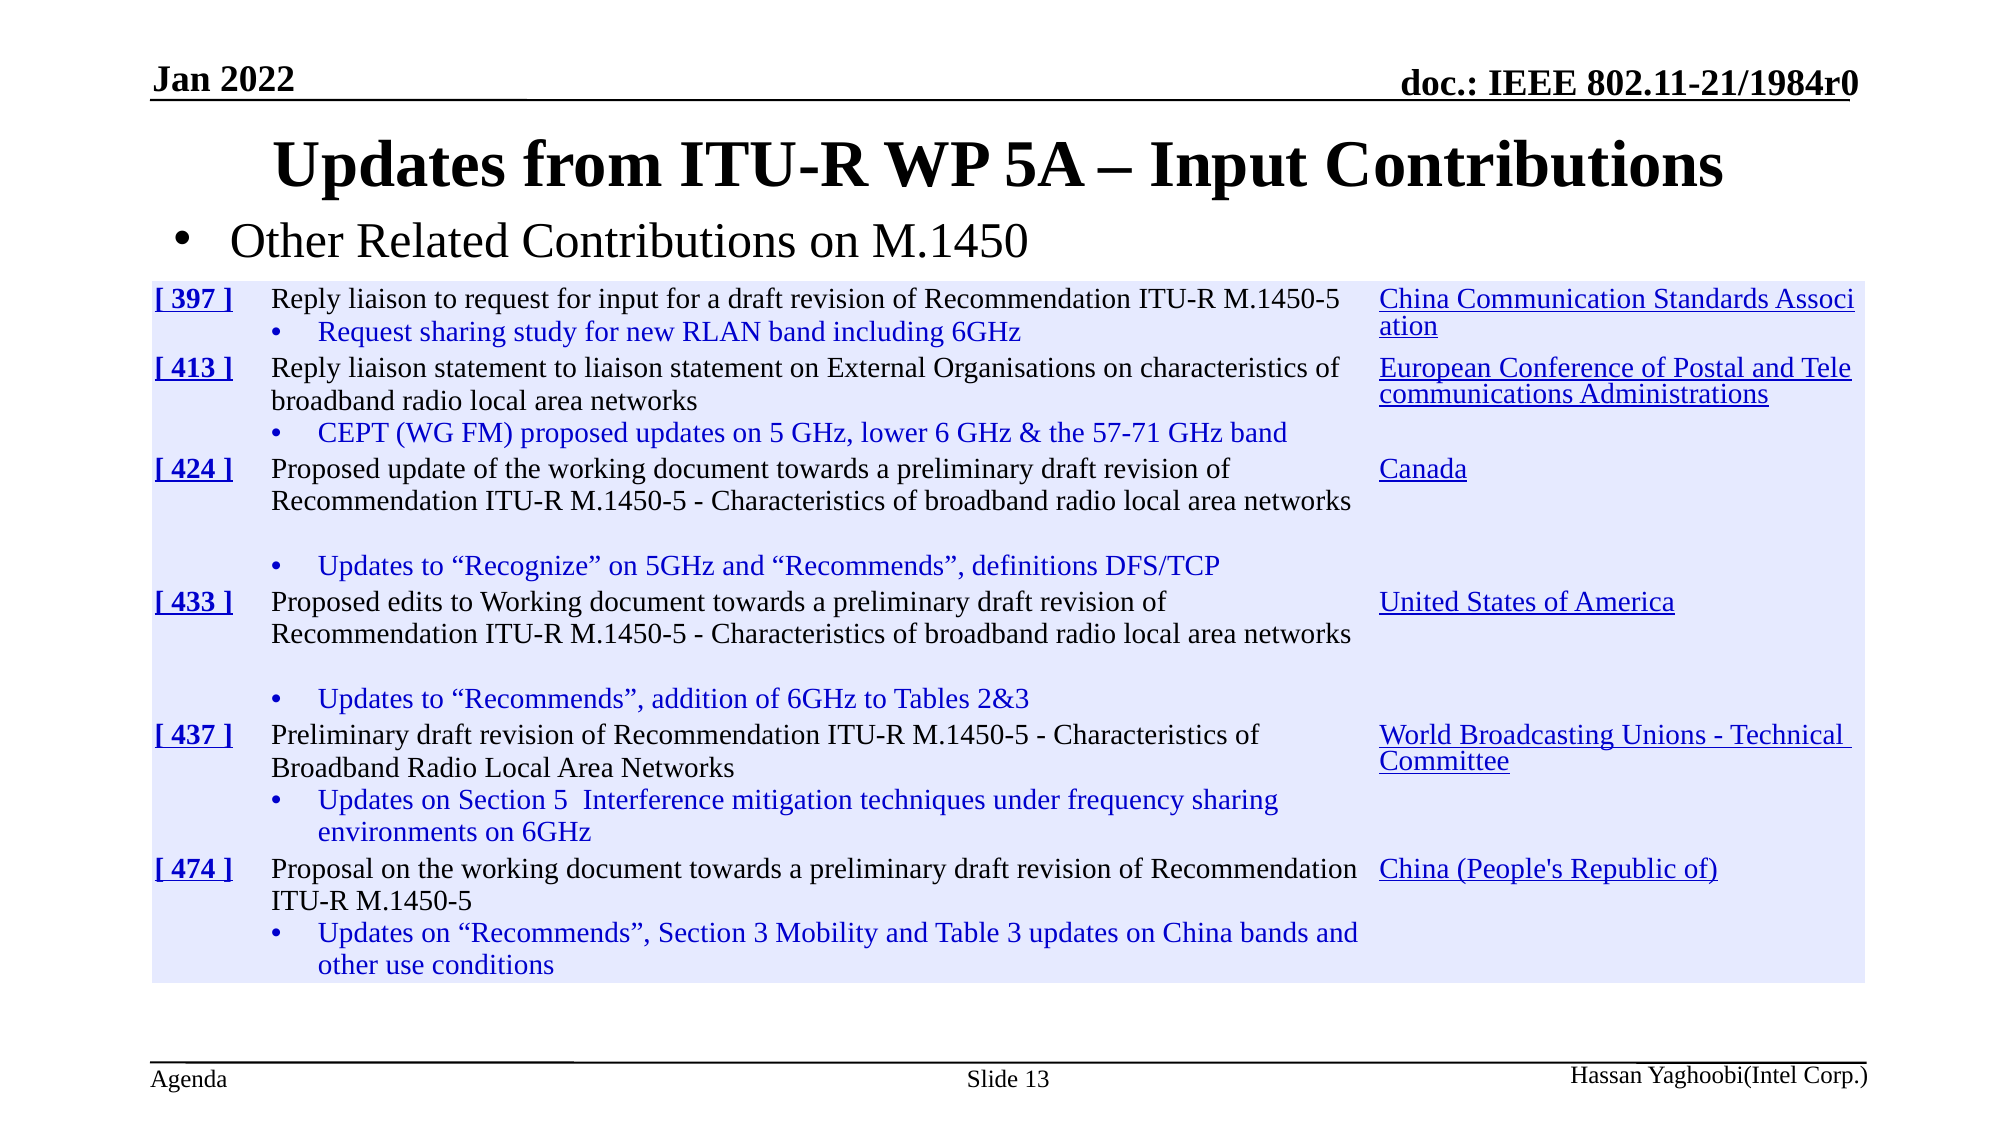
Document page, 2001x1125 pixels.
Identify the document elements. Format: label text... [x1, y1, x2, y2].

title Updates from ITU-R WP 5A – Input Contributions [149, 112, 1850, 288]
table_cell [ 424 ] [152, 451, 269, 584]
table_cell [ 437 ] [152, 717, 269, 850]
table_header [ 397 ] [152, 281, 269, 350]
footer Hassan Yaghoobi(Intel Corp.) [1171, 1061, 1869, 1093]
table_cell World Broadcasting Unions - Technical Committee [1377, 717, 1865, 850]
table_cell Proposal on the working document towards a preliminary draft revision of Recommendation ITU-R M.1450-5 Updates on “Recommends”, Section 3 Mobility and Table 3 updates on China bands and other use conditions [269, 850, 1377, 983]
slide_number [152, 54, 563, 100]
table_cell Proposed edits to Working document towards a preliminary draft revision of Recommendation ITU-R M.1450-5 - Characteristics of broadband radio local area networks Updates to “Recommends”, addition of 6GHz to Tables 2&3 [269, 584, 1377, 717]
table_cell [ 433 ] [152, 584, 269, 717]
slide_number Slide 13 [950, 1061, 1067, 1123]
table_header China Communication Standards Association [1377, 281, 1865, 350]
table_cell Preliminary draft revision of Recommendation ITU-R M.1450-5 - Characteristics of Broadband Radio Local Area Networks Updates on Section 5 Interference mitigation techniques under frequency sharing environments on 6GHz [269, 717, 1377, 850]
table_cell European Conference of Postal and Telecommunications Administrations [1377, 350, 1865, 451]
list Other Related Contributions on M.1450 [158, 199, 1859, 281]
table_cell [ 474 ] [152, 850, 269, 983]
table_header Reply liaison to request for input for a draft revision of Recommendation ITU-R M.1450-5 Request sharing study for new RLAN band including 6GHz [269, 281, 1377, 350]
table_cell United States of America [1377, 584, 1865, 717]
table_cell [ 413 ] [152, 350, 269, 451]
table_cell Reply liaison statement to liaison statement on External Organisations on characteristics of broadband radio local area networks CEPT (WG FM) proposed updates on 5 GHz, lower 6 GHz & the 57-71 GHz band [269, 350, 1377, 451]
table_cell China (People's Republic of) [1377, 850, 1865, 983]
table_cell Canada [1377, 451, 1865, 584]
table_cell Proposed update of the working document towards a preliminary draft revision of Recommendation ITU-R M.1450-5 - Characteristics of broadband radio local area networks Updates to “Recognize” on 5GHz and “Recommends”, definitions DFS/TCP [269, 451, 1377, 584]
